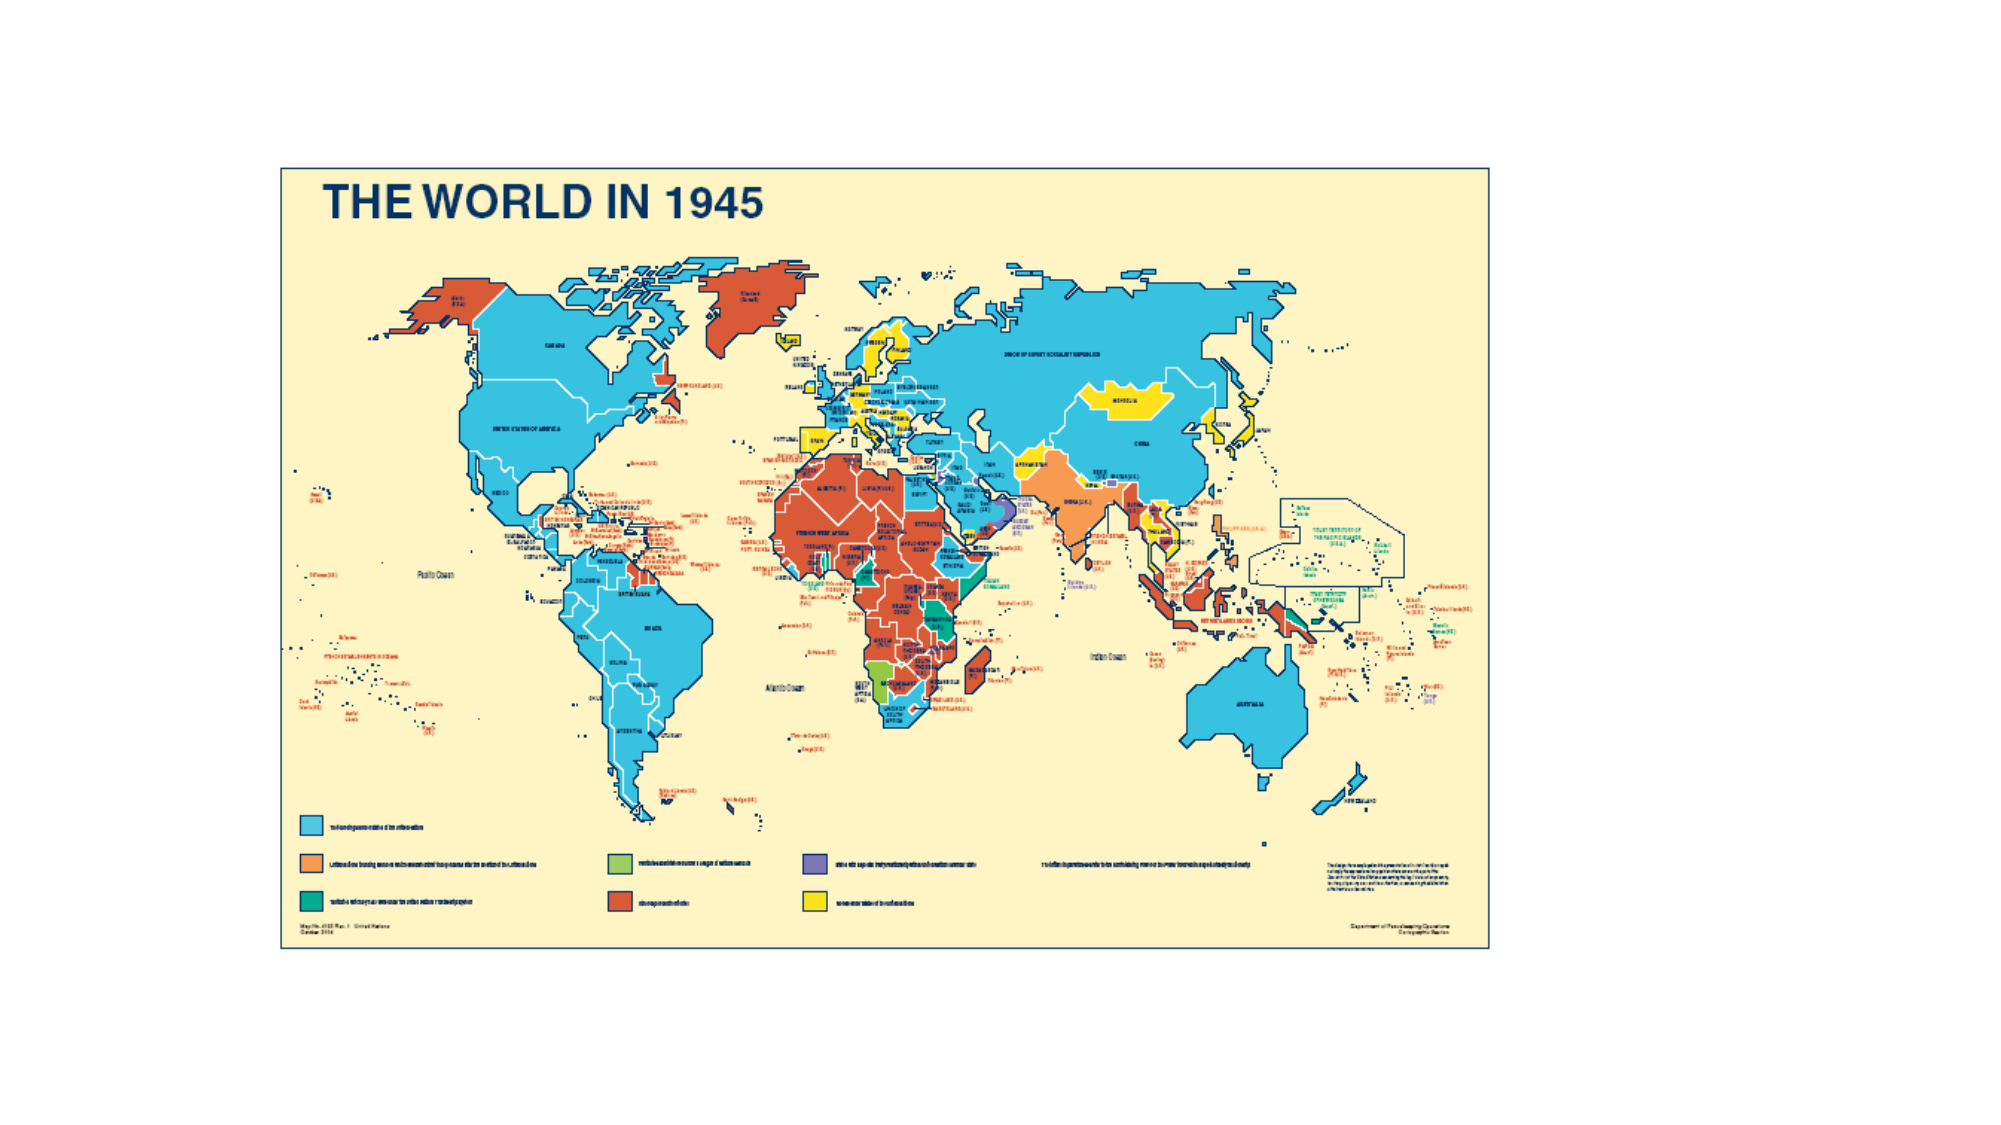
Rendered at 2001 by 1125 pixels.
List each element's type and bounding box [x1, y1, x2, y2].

picture [274, 162, 1500, 960]
